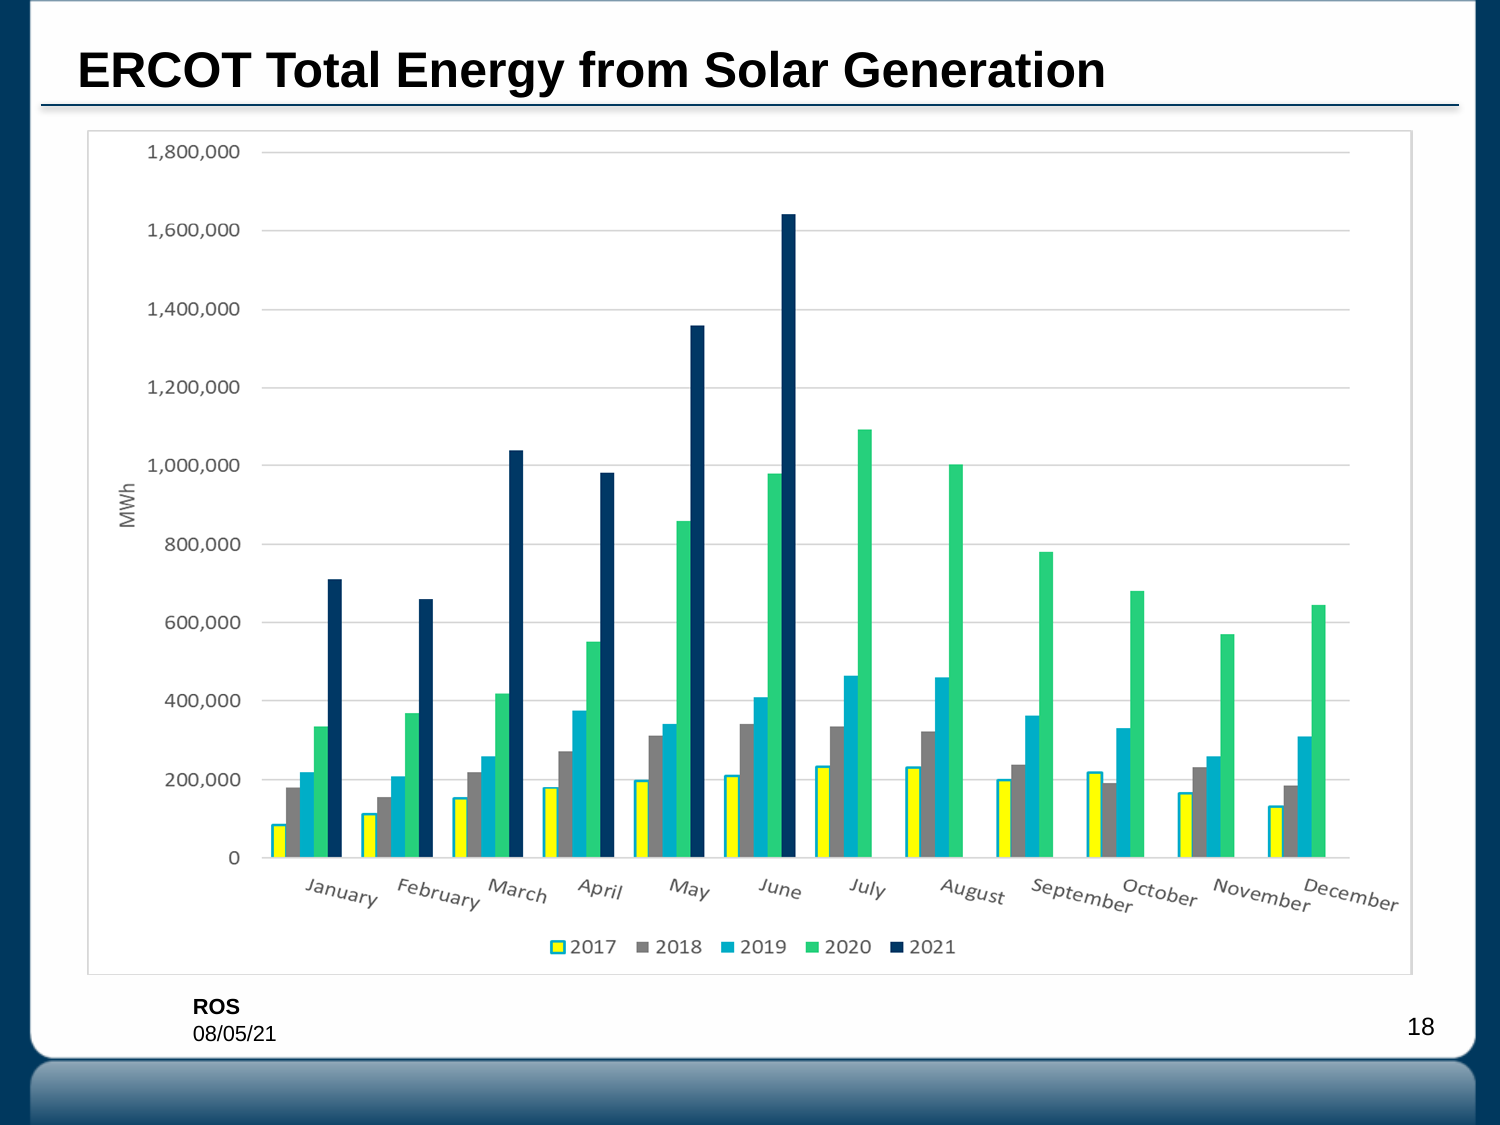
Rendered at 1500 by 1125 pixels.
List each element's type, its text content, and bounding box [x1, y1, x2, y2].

picture [0, 0, 1500, 1125]
title ERCOT Total Energy from Solar Generation [62, 29, 1450, 106]
